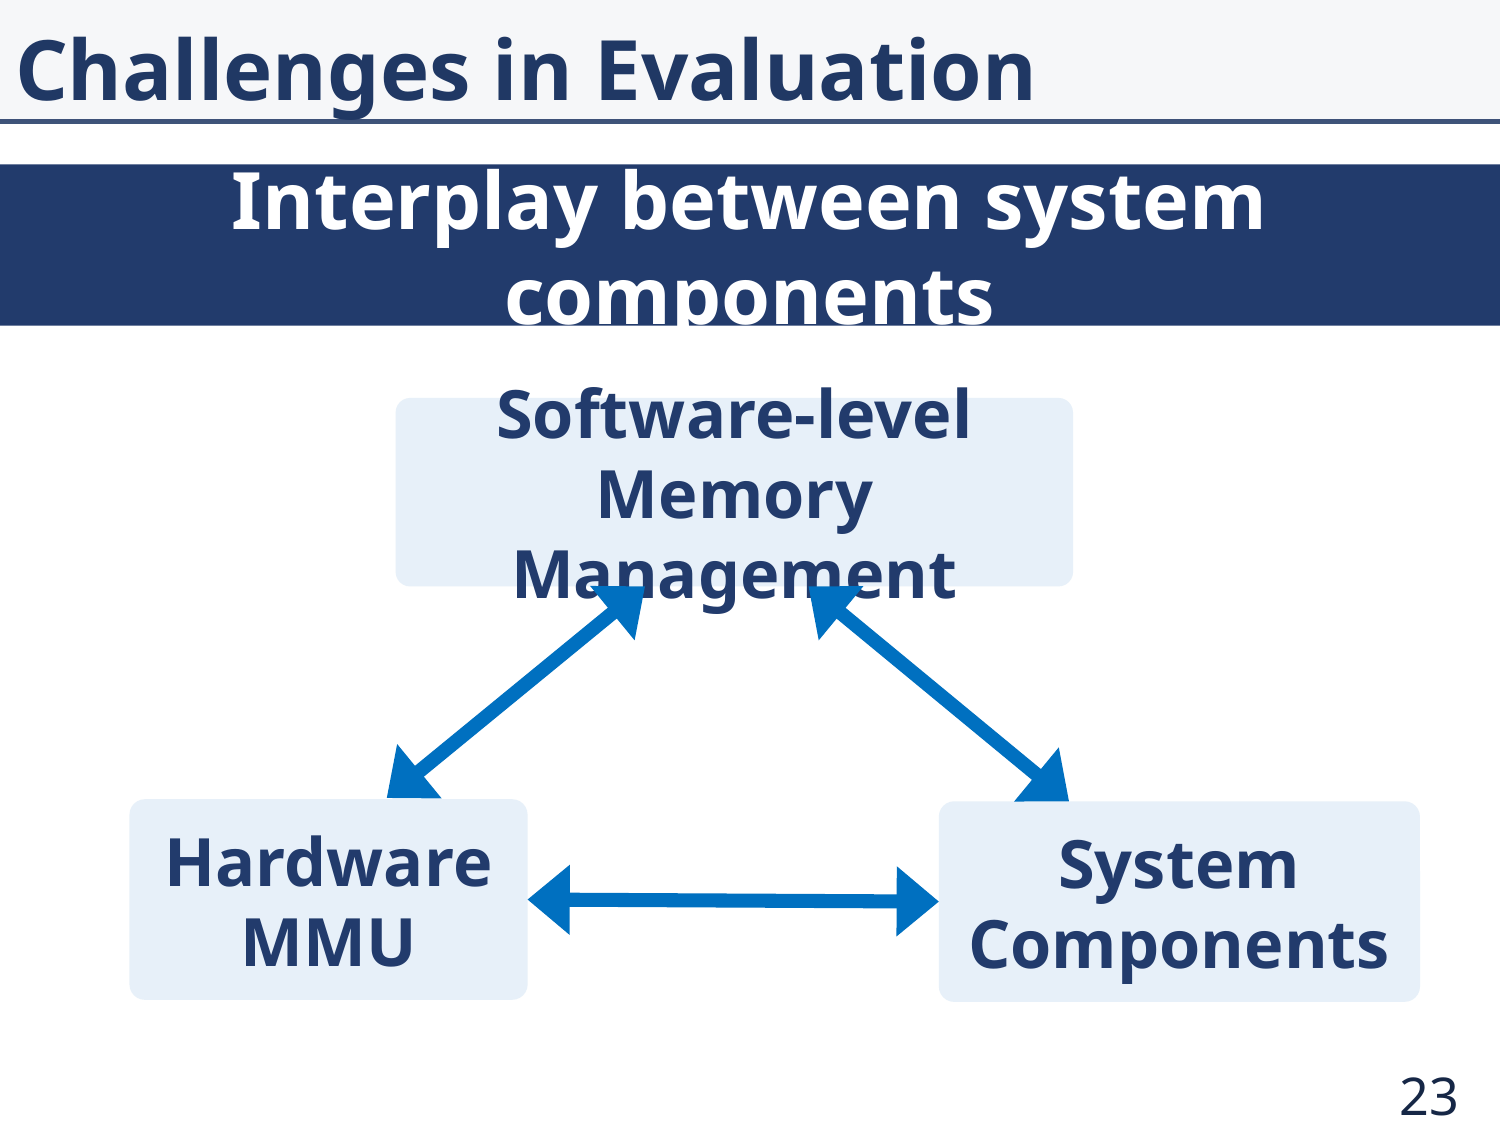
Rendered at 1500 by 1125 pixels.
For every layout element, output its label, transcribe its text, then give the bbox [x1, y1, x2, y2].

text_box Hardware MMU [128, 798, 529, 1001]
text_box Interplay between system components [0, 163, 1500, 327]
text_box System Components [937, 800, 1422, 1003]
slide_number 23 [1136, 1069, 1475, 1125]
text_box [386, 586, 645, 798]
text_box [808, 586, 1069, 802]
text_box Software-level Memory Management [394, 396, 1075, 588]
title Challenges in Evaluation [0, 0, 1294, 147]
